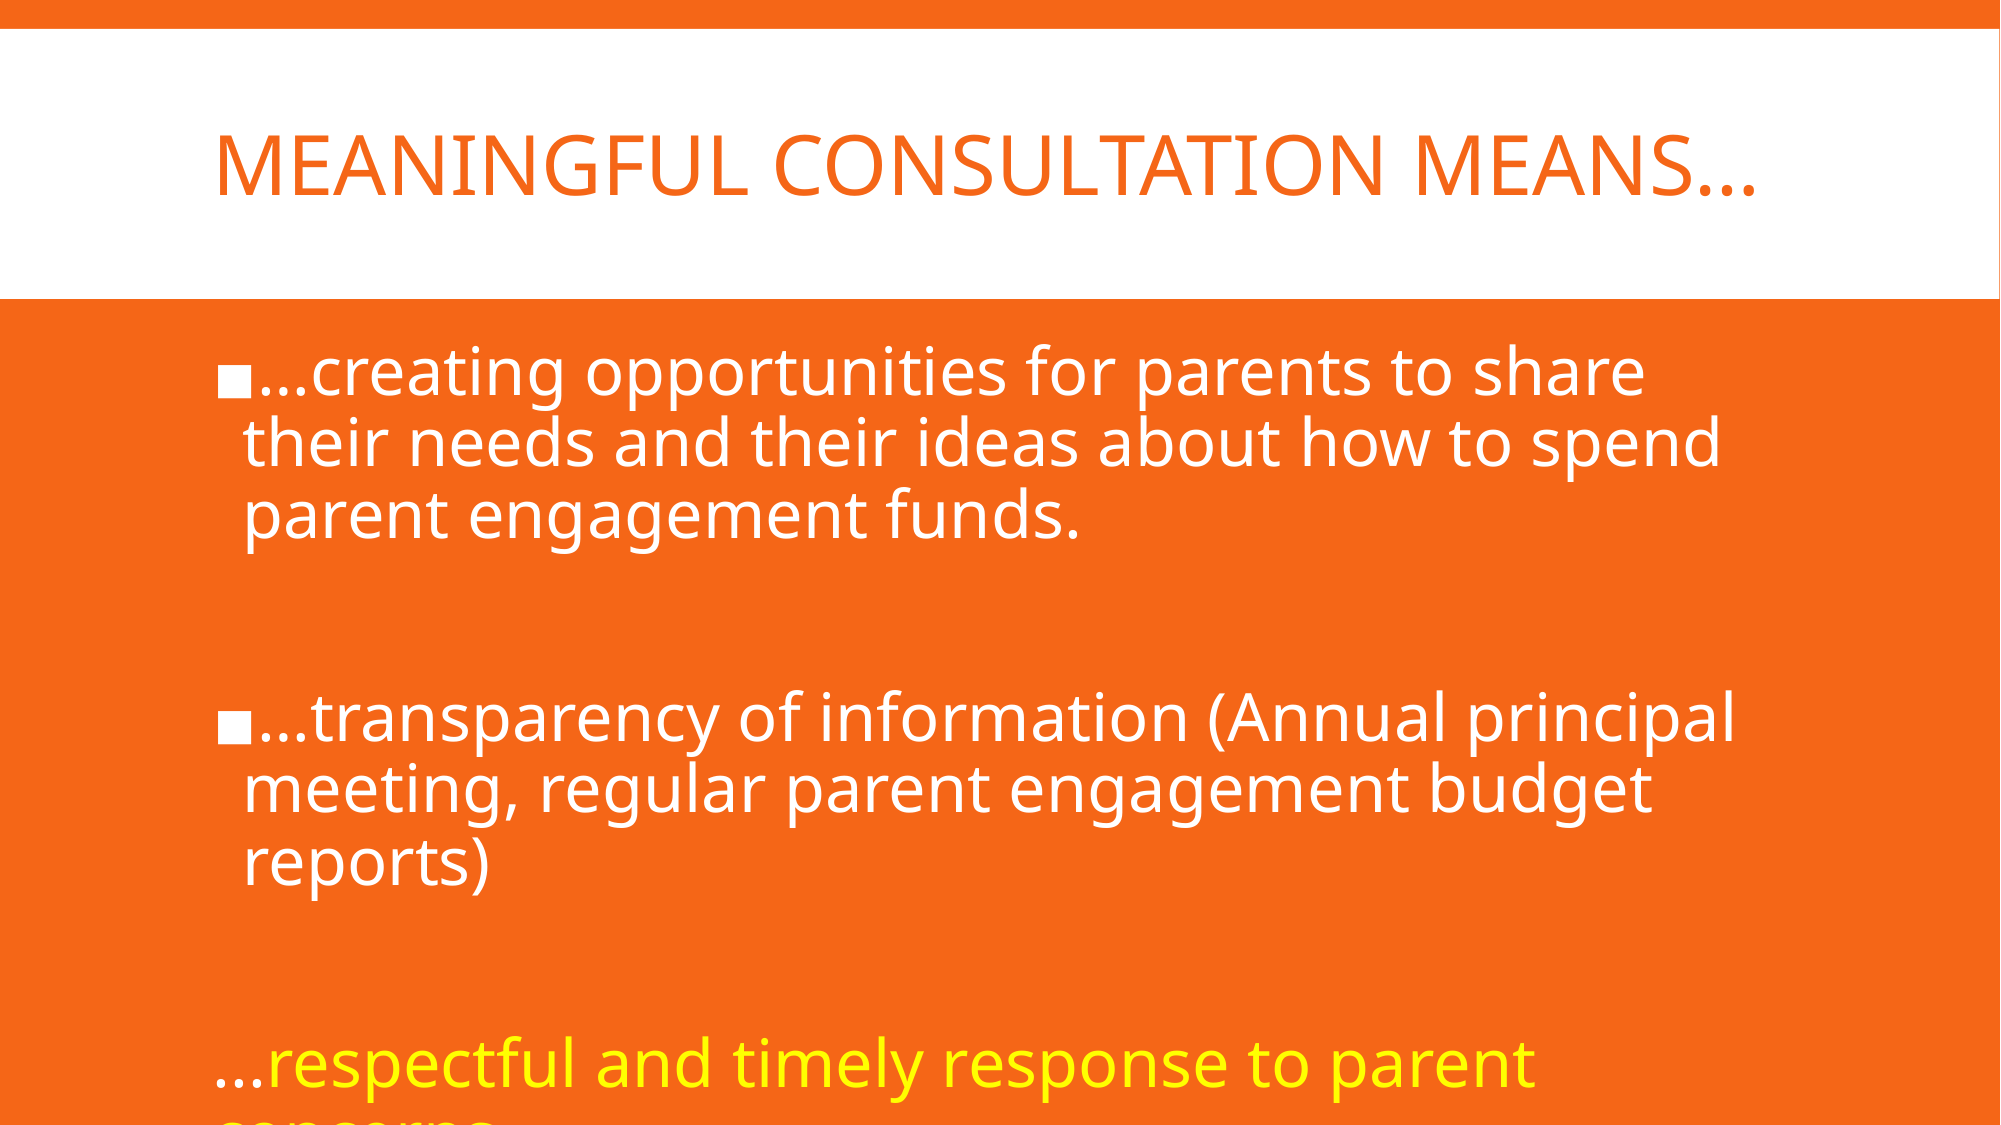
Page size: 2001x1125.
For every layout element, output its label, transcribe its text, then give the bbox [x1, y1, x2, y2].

list …creating opportunities for parents to share their needs and their ideas about how to spend parent engagement funds. …transparency of information (Annual principal meeting, regular parent engagement budget reports) ...respectful and timely response to parent concerns [197, 329, 1803, 1020]
title MEANINGFUL CONSULTATION MEANS… [197, 46, 1803, 295]
